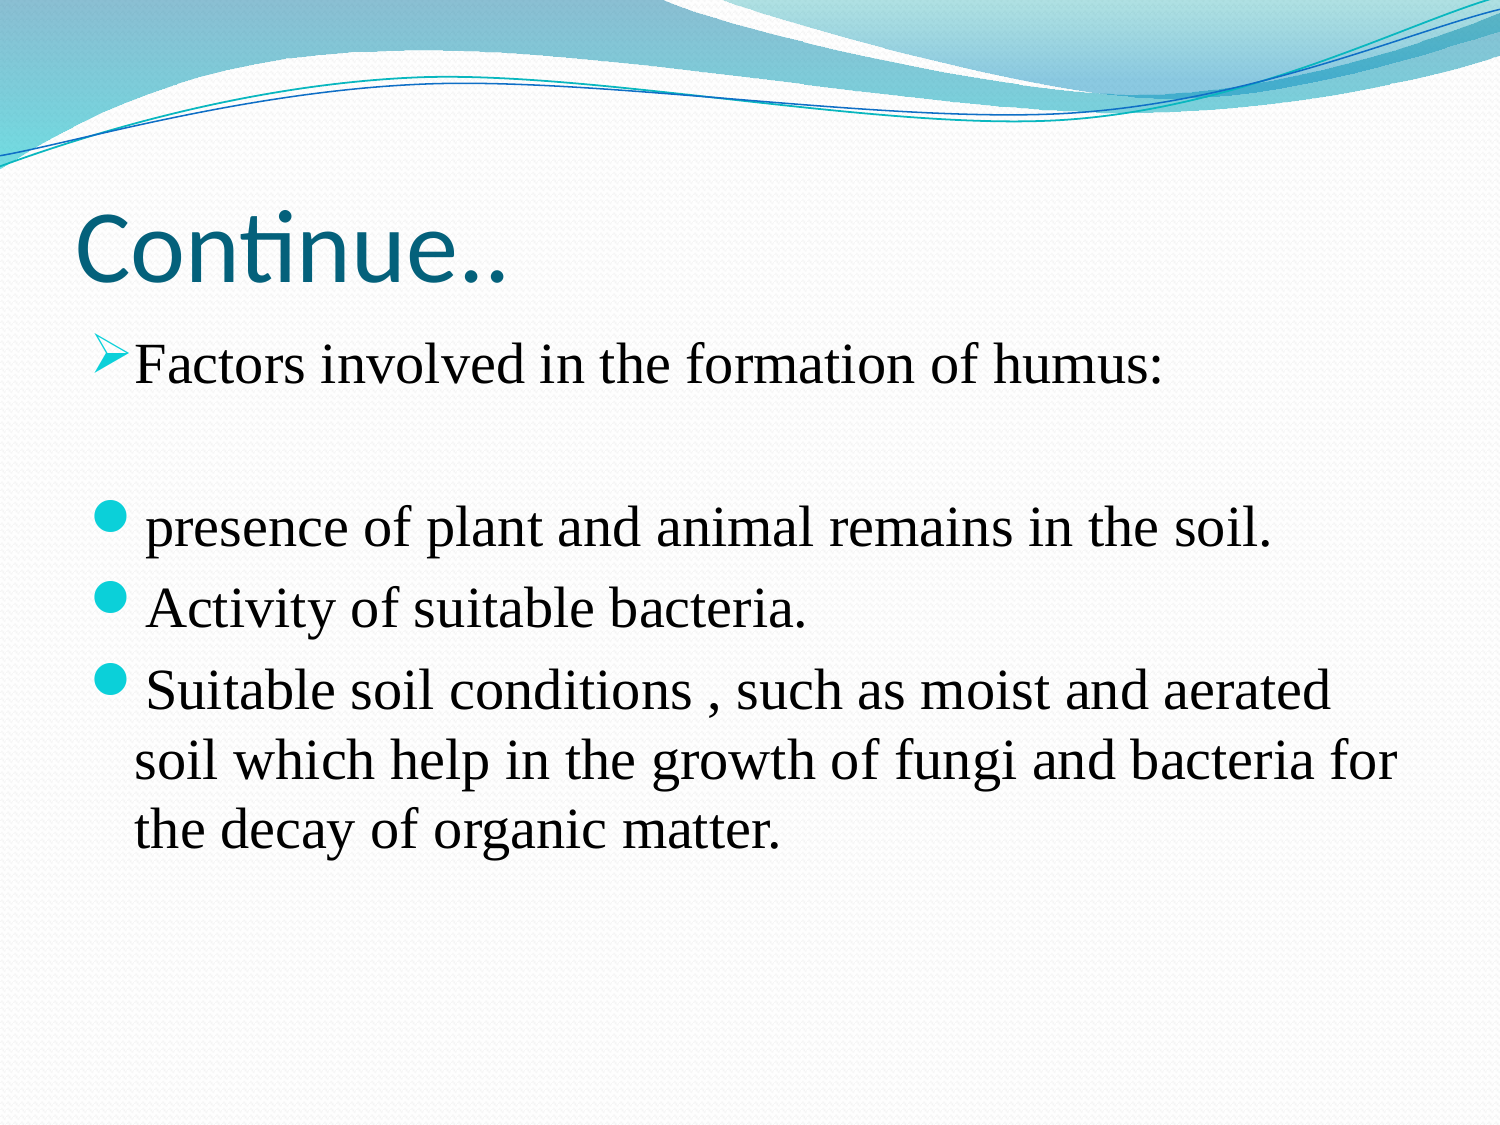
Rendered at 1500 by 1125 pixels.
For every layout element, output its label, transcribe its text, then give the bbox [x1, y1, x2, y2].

list Factors involved in the formation of humus: presence of plant and animal remains in the soil. Activity of suitable bacteria. Suitable soil conditions , such as moist and aerated soil which help in the growth of fungi and bacteria for the decay of organic matter. [75, 317, 1425, 1038]
title Continue.. [75, 115, 1425, 303]
